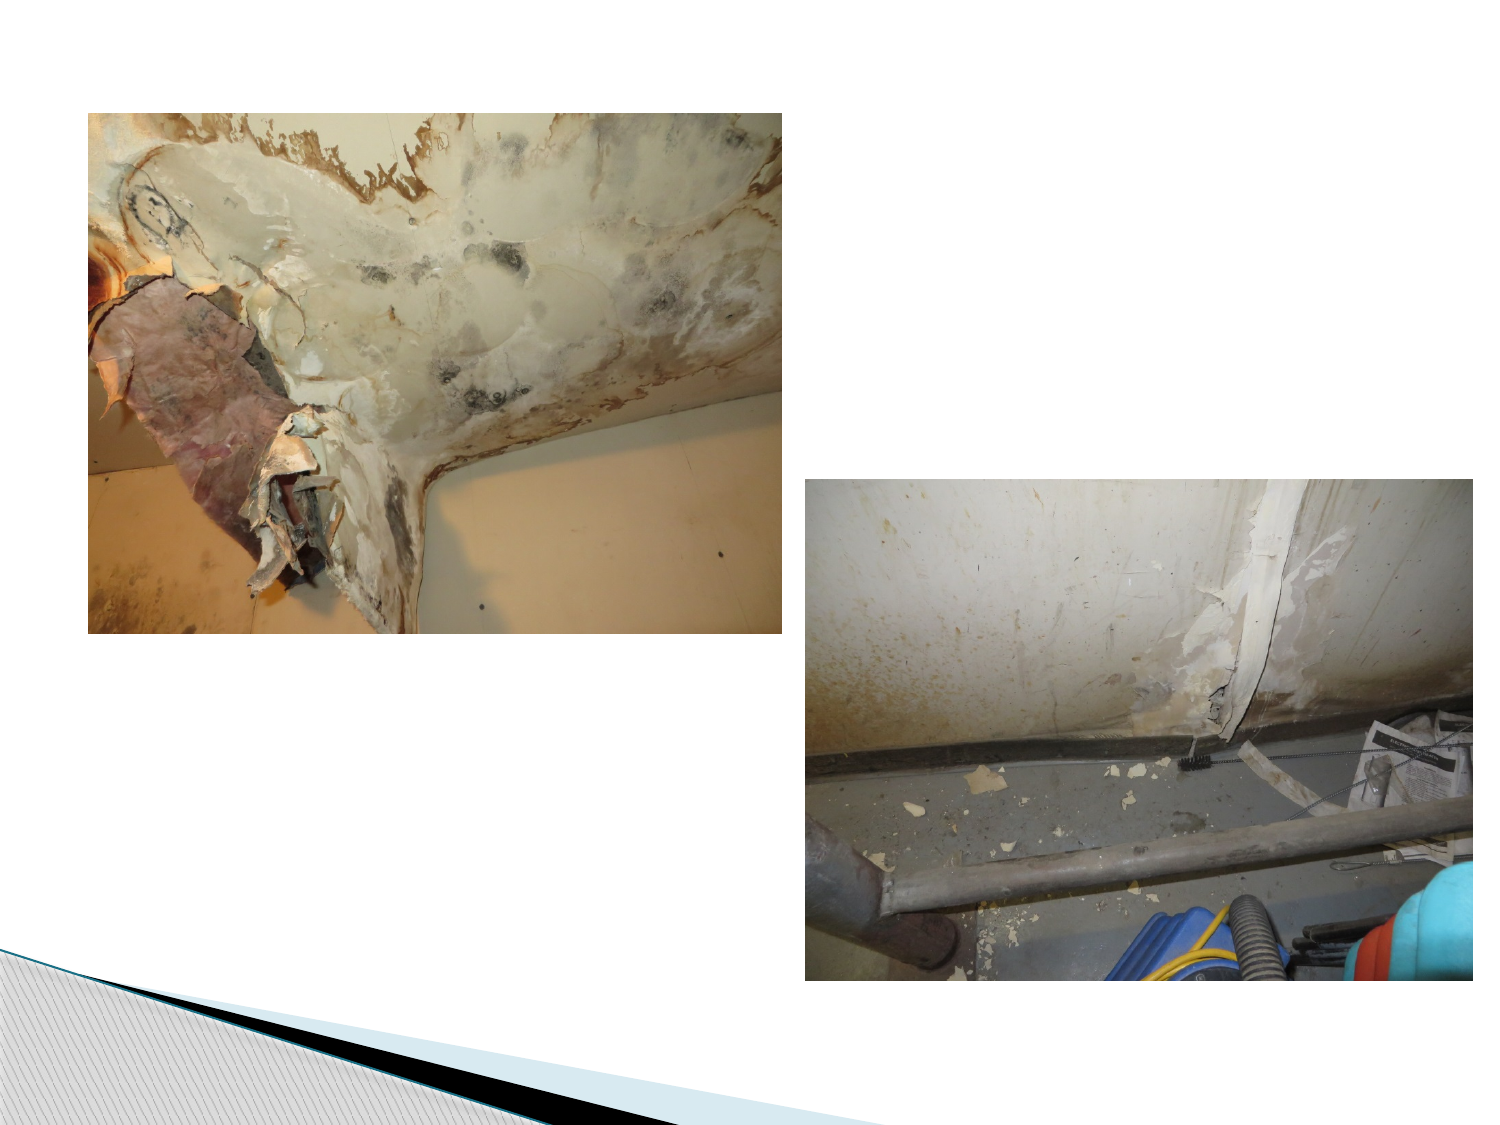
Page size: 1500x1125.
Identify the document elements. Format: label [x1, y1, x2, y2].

picture [804, 479, 1473, 981]
list [88, 113, 782, 634]
